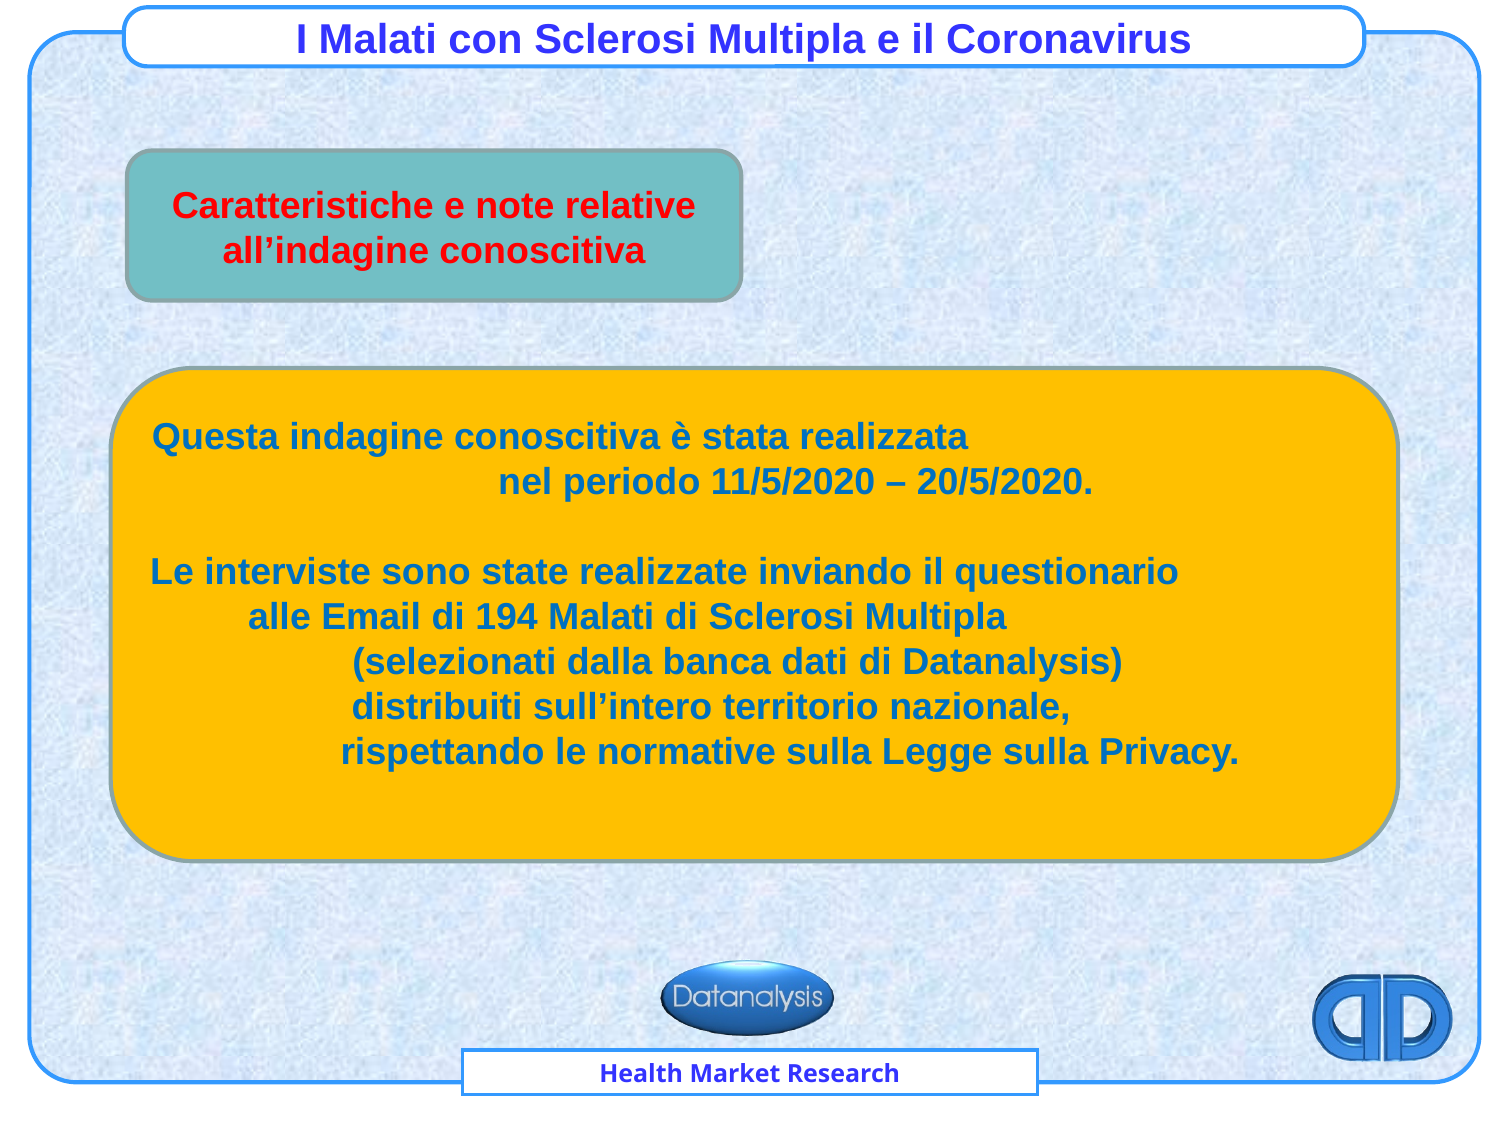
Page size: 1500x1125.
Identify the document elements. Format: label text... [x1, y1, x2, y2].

text_box I Malati con Sclerosi Multipla e il Coronavirus [123, 7, 1365, 67]
text_box Health Market Research [462, 1050, 1038, 1095]
text_box Questa indagine conoscitiva è stata realizzata nel periodo 11/5/2020 – 20/5/2020. Le interviste sono state realizzate inviando il questionario alle Email di 194 Malati di Sclerosi Multipla (selezionati dalla banca dati di Datanalysis) distribuiti sull’intero territorio nazionale, rispettando le normative sulla Legge sulla Privacy. [108, 365, 1401, 864]
text_box Caratteristiche e note relative all’indagine conoscitiva [124, 148, 744, 303]
picture [655, 928, 839, 1067]
picture [1304, 963, 1466, 1074]
text_box [29, 32, 1480, 1083]
